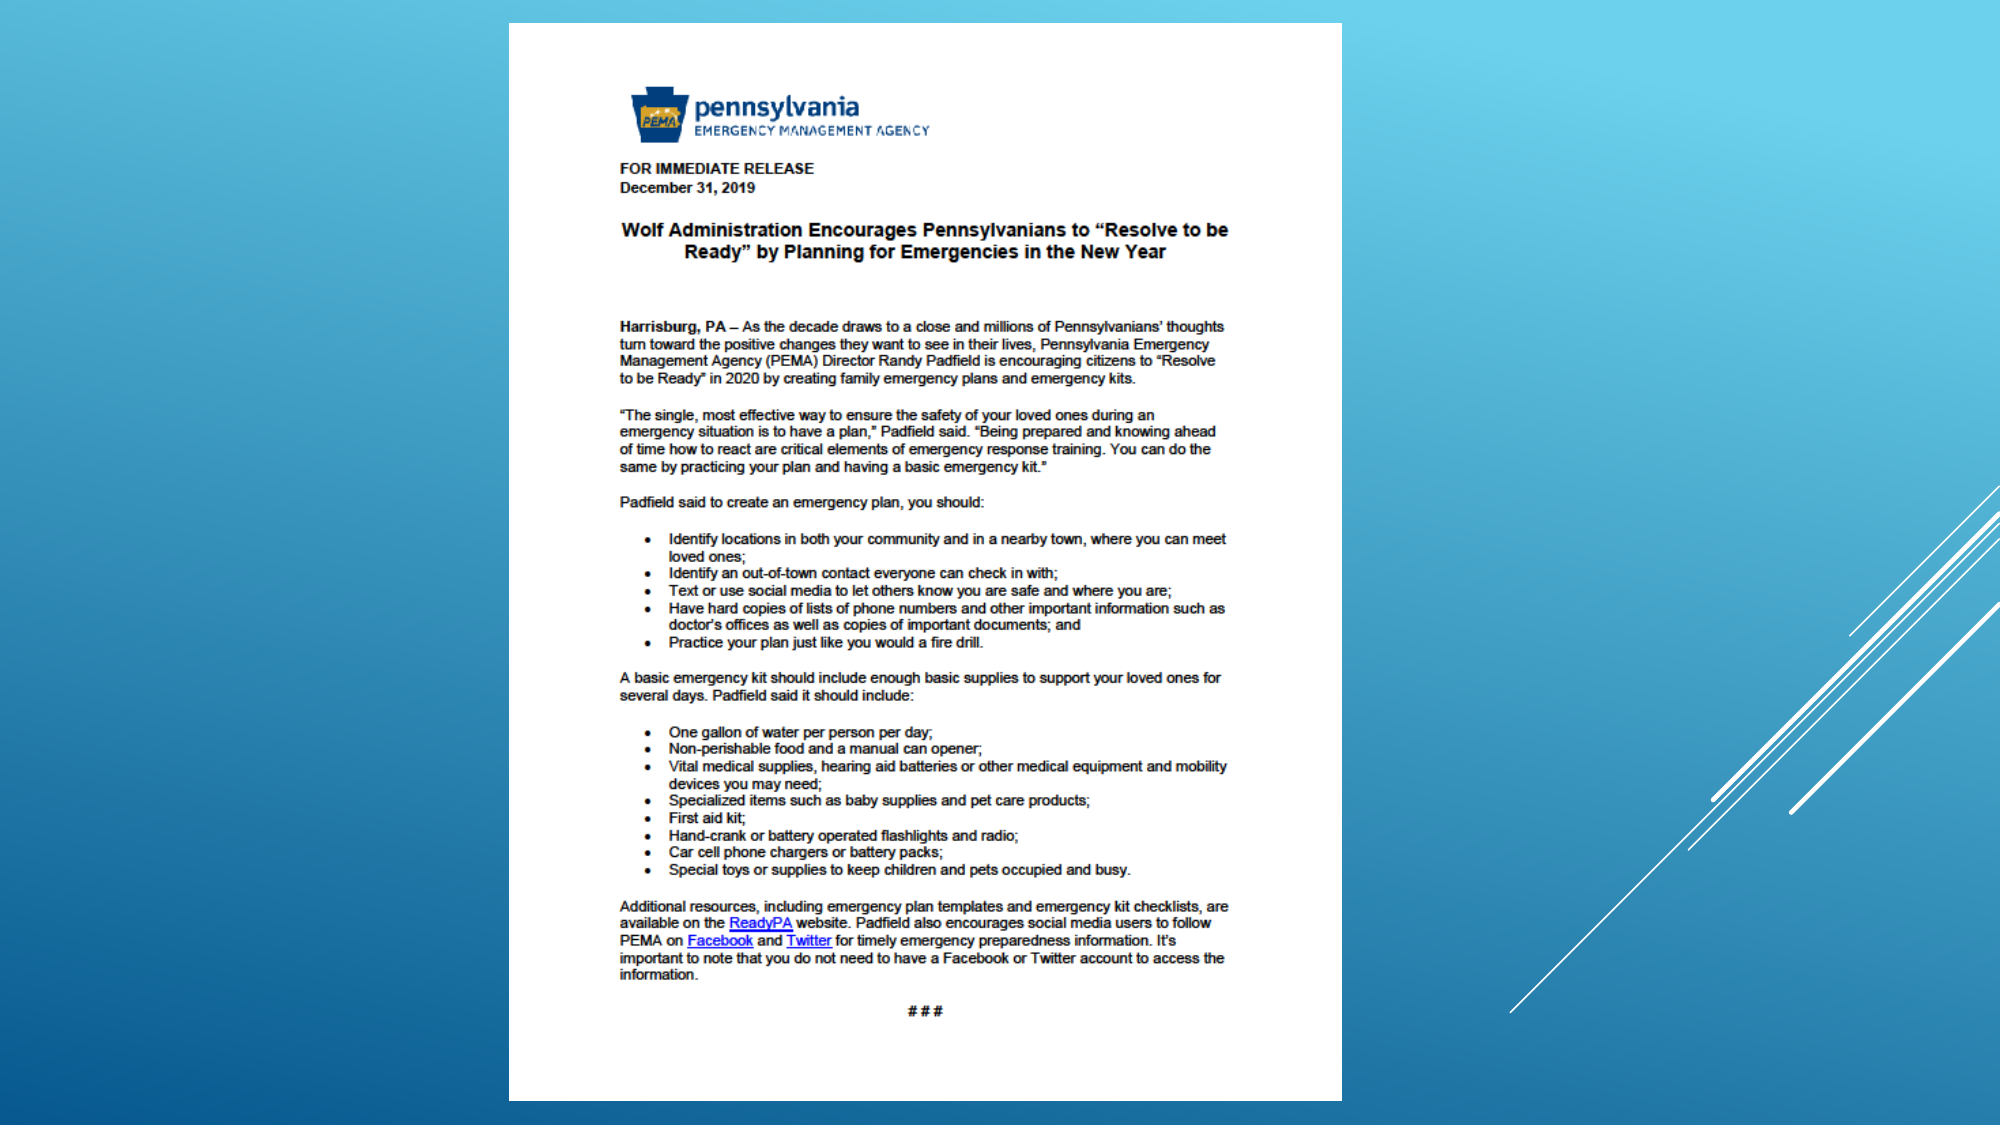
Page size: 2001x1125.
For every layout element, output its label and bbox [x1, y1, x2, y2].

text_box [508, 23, 1342, 1102]
